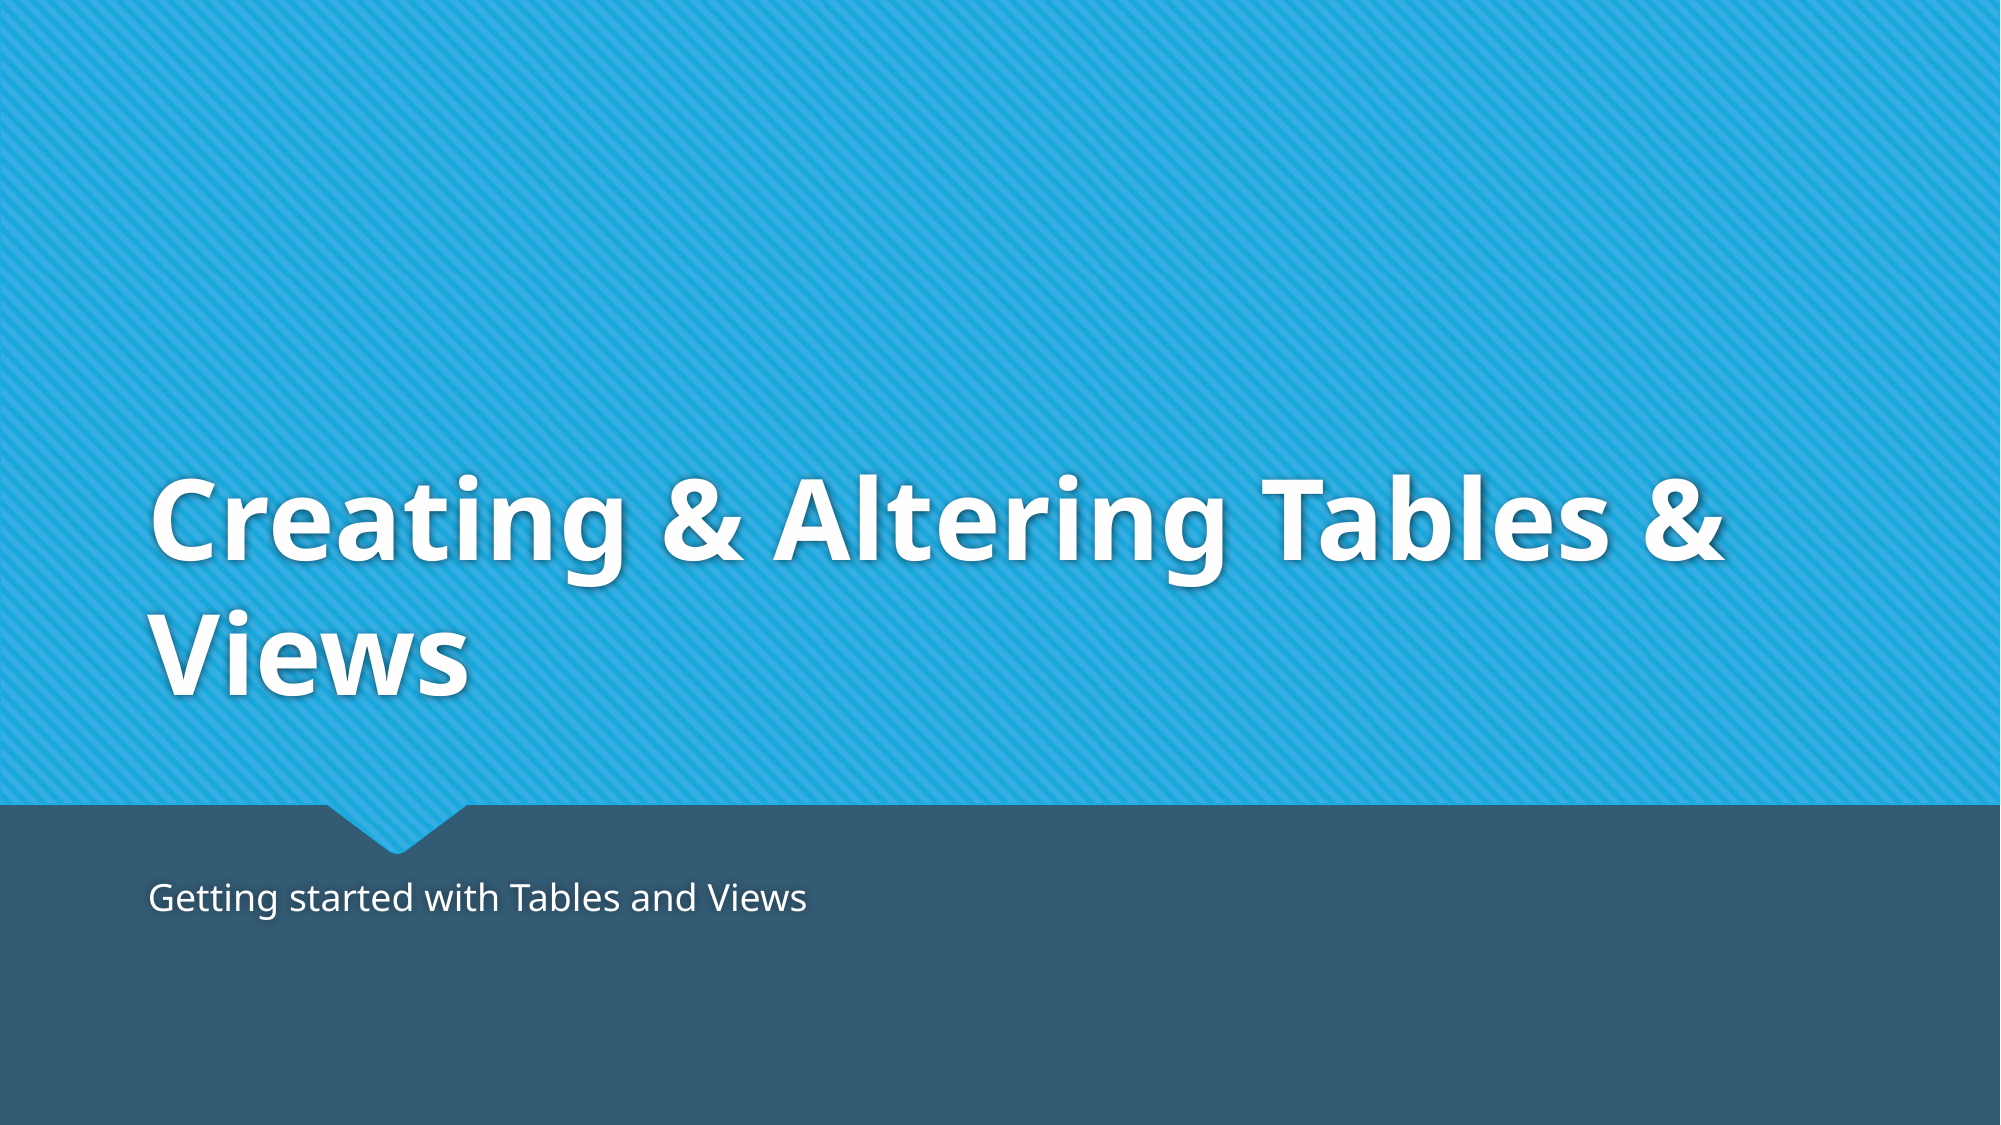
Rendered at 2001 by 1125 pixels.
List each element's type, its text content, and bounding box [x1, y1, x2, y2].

title Creating & Altering Tables & Views [132, 237, 1868, 726]
subtitle Getting started with Tables and Views [132, 866, 1868, 938]
